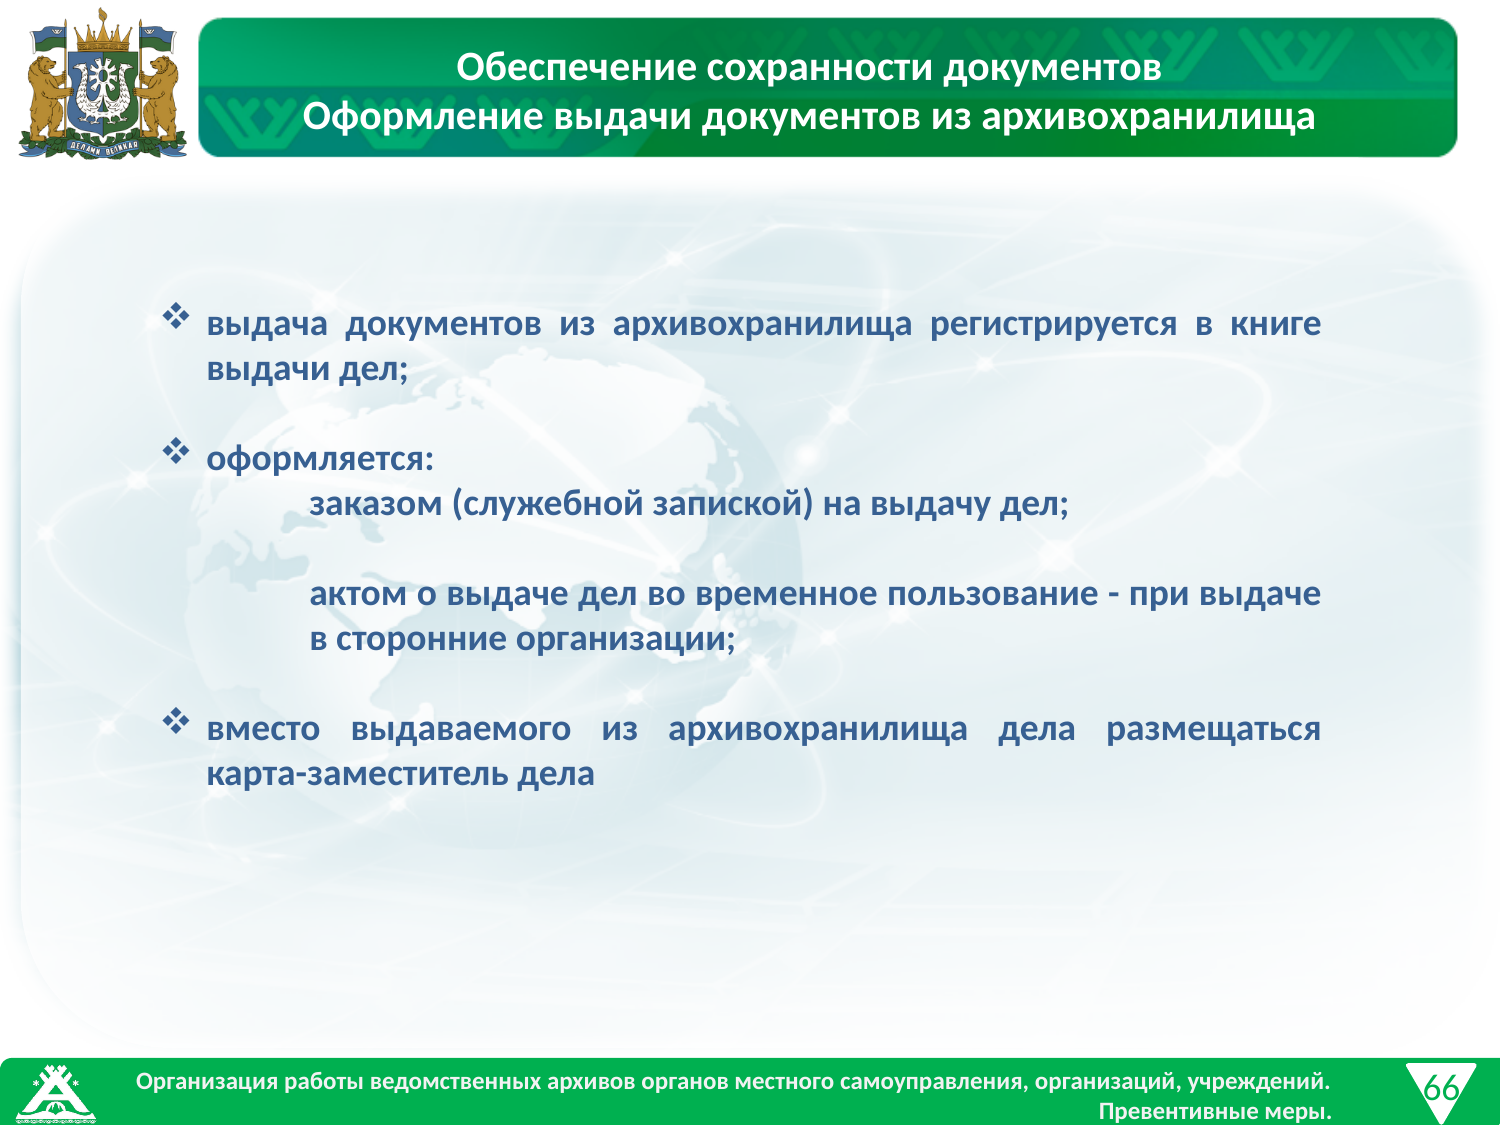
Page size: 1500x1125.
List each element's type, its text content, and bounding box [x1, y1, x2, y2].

picture [18, 0, 1477, 166]
text_box Обеспечение сохранности документов Оформление выдачи документов из архивохранилища [288, 30, 1332, 146]
picture [11, 1059, 99, 1125]
text_box выдача документов из архивохранилища регистрируется в книге выдачи дел; оформляется: заказом (служебной запиской) на выдачу дел; актом о выдаче дел во временное пользование - при выдаче в сторонние организации; вместо выдаваемого из архивохранилища дела размещаться карта-заместитель дела [144, 290, 1338, 801]
